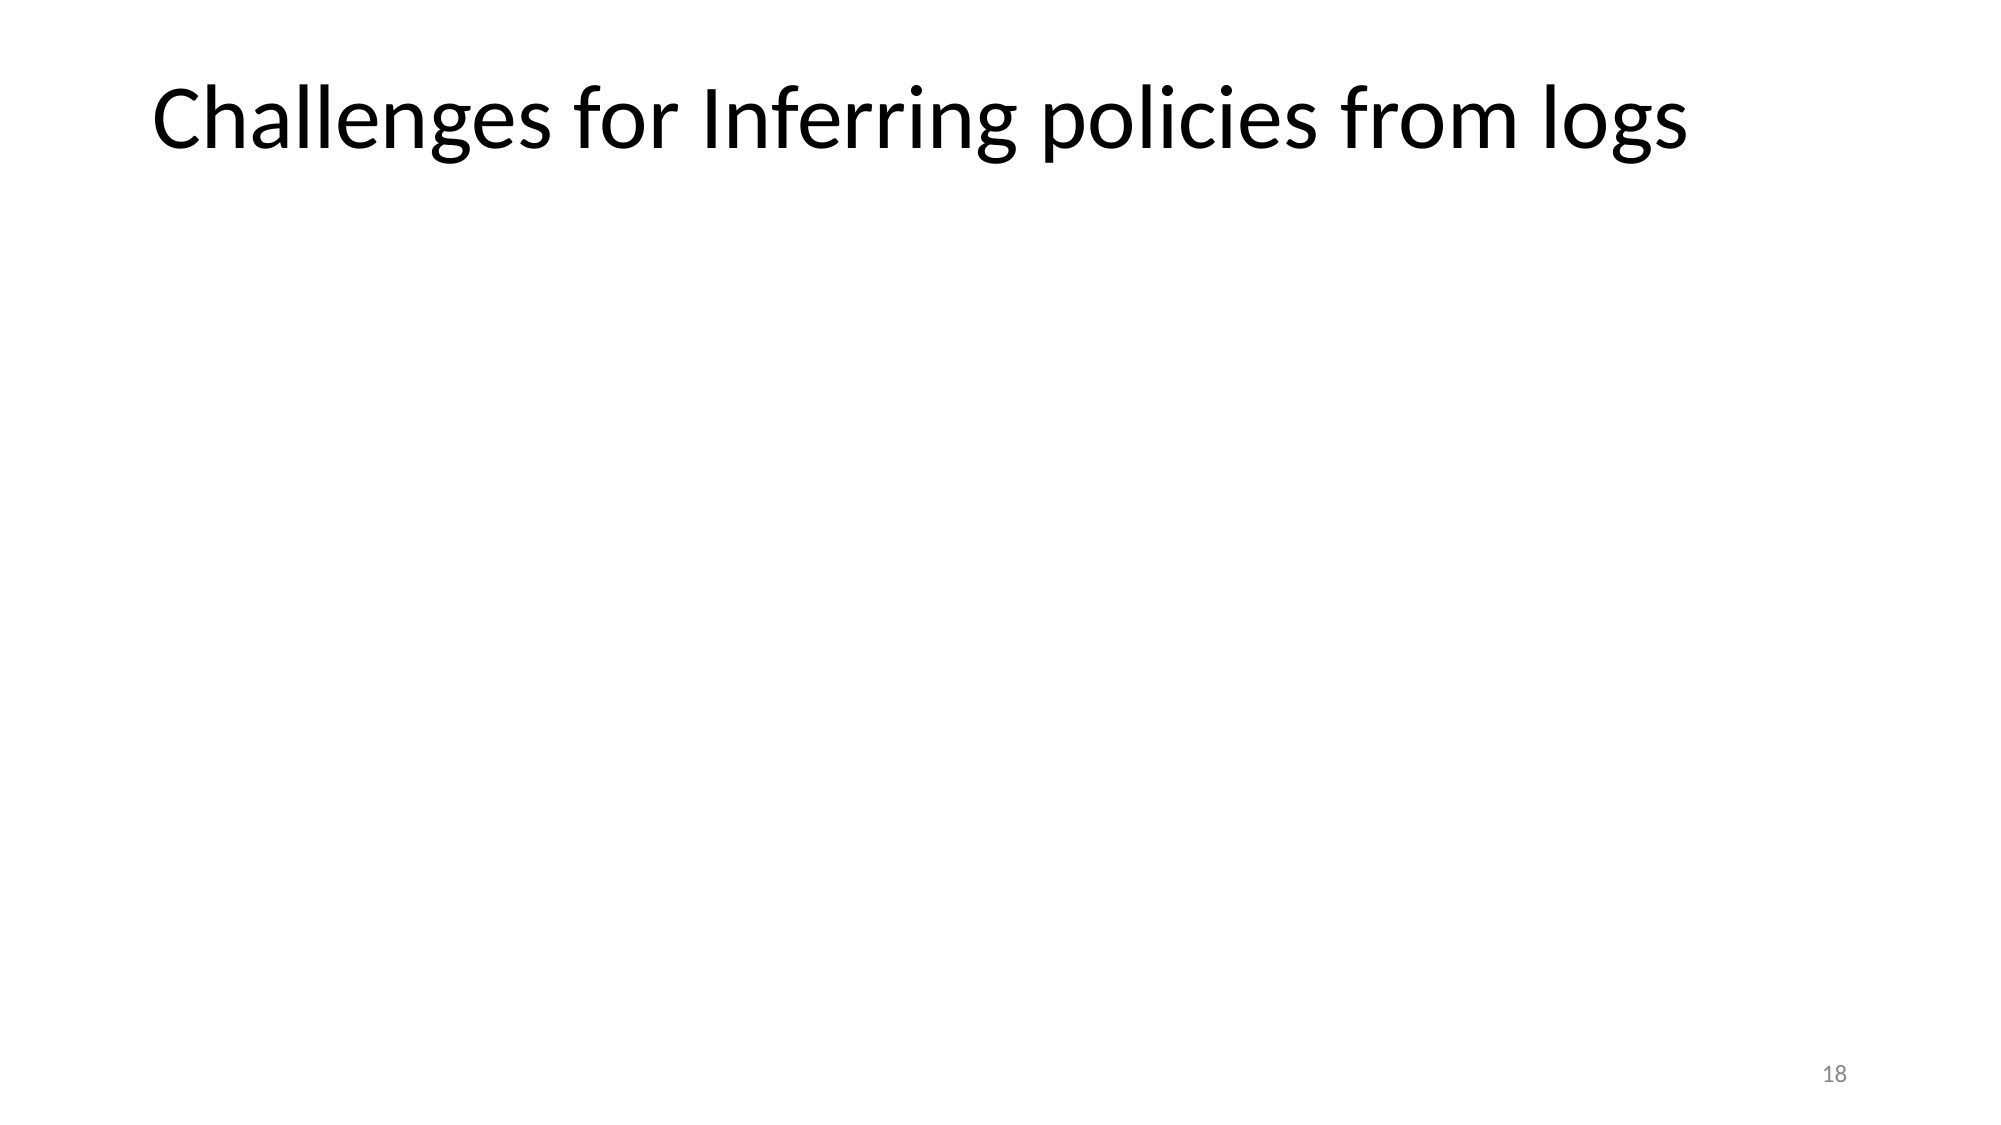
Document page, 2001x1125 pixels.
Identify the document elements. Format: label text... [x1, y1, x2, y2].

title Challenges for Inferring policies from logs [137, 32, 1792, 205]
slide_number 18 [1412, 1042, 1863, 1103]
